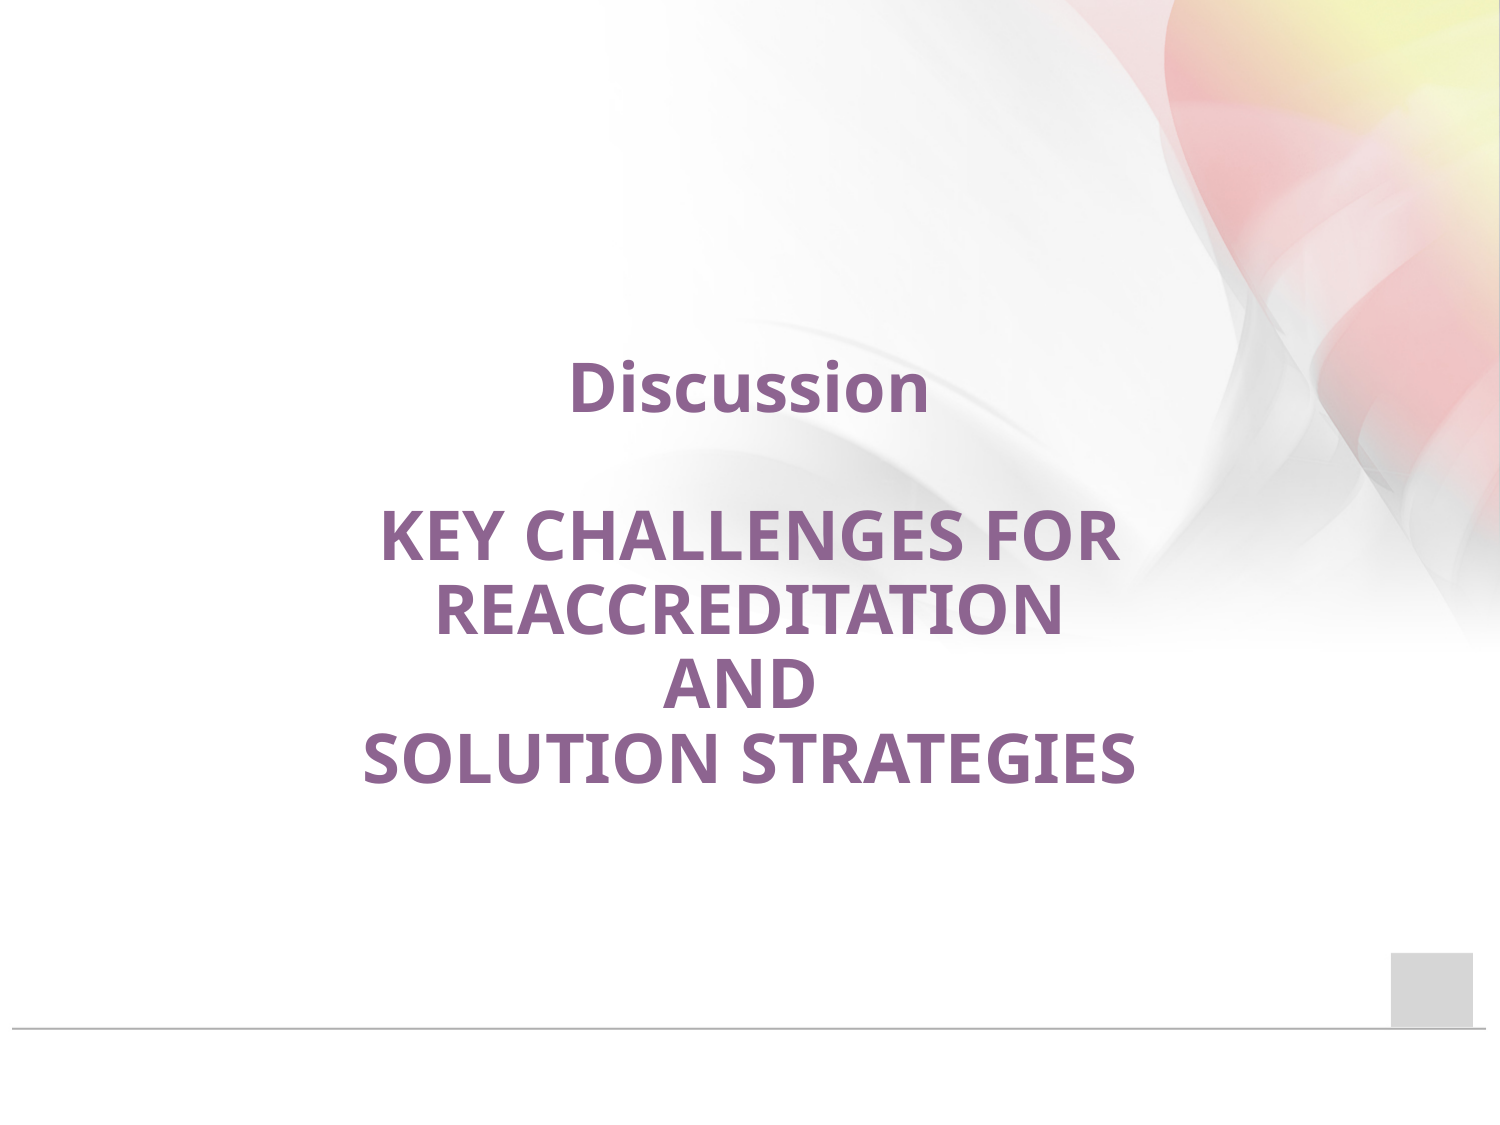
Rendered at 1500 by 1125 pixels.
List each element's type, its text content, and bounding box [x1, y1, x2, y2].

picture [0, 0, 1500, 1125]
title Discussion KEY CHALLENGES FOR REACCREDITATION AND SOLUTION STRATEGIES [112, 330, 1388, 821]
